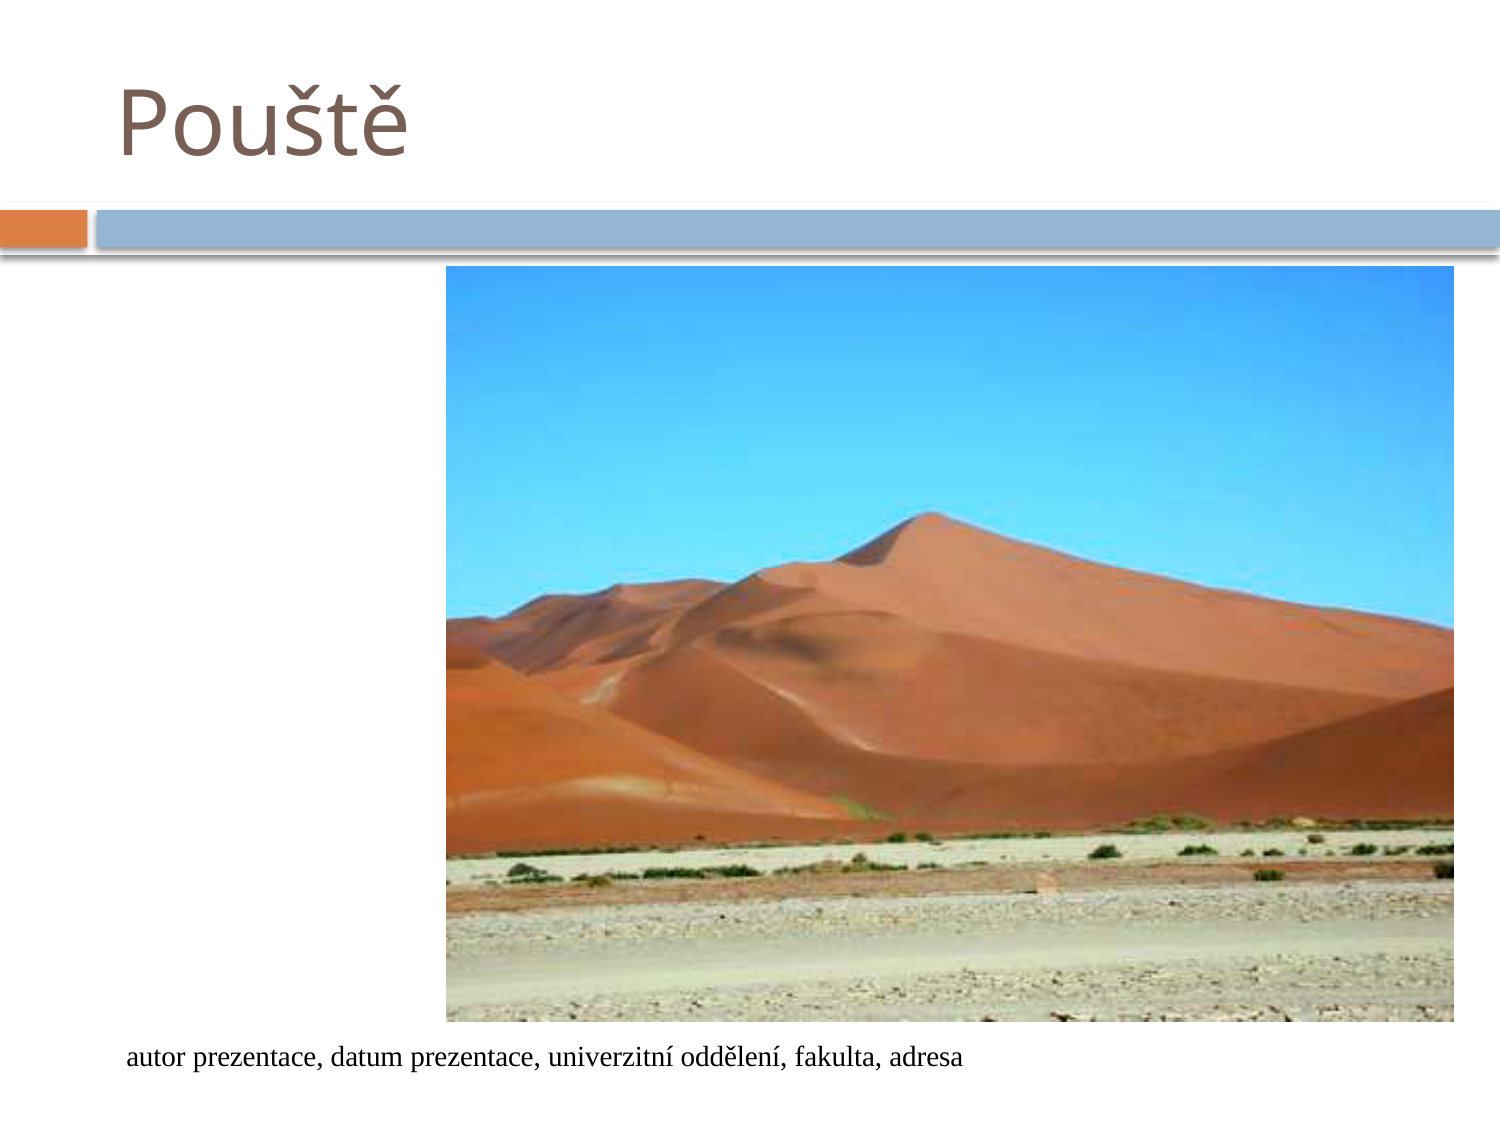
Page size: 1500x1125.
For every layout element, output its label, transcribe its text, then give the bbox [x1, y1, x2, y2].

footer autor prezentace, datum prezentace, univerzitní oddělení, fakulta, adresa [99, 1024, 990, 1085]
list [446, 266, 1454, 1022]
title Pouště [100, 37, 1438, 200]
